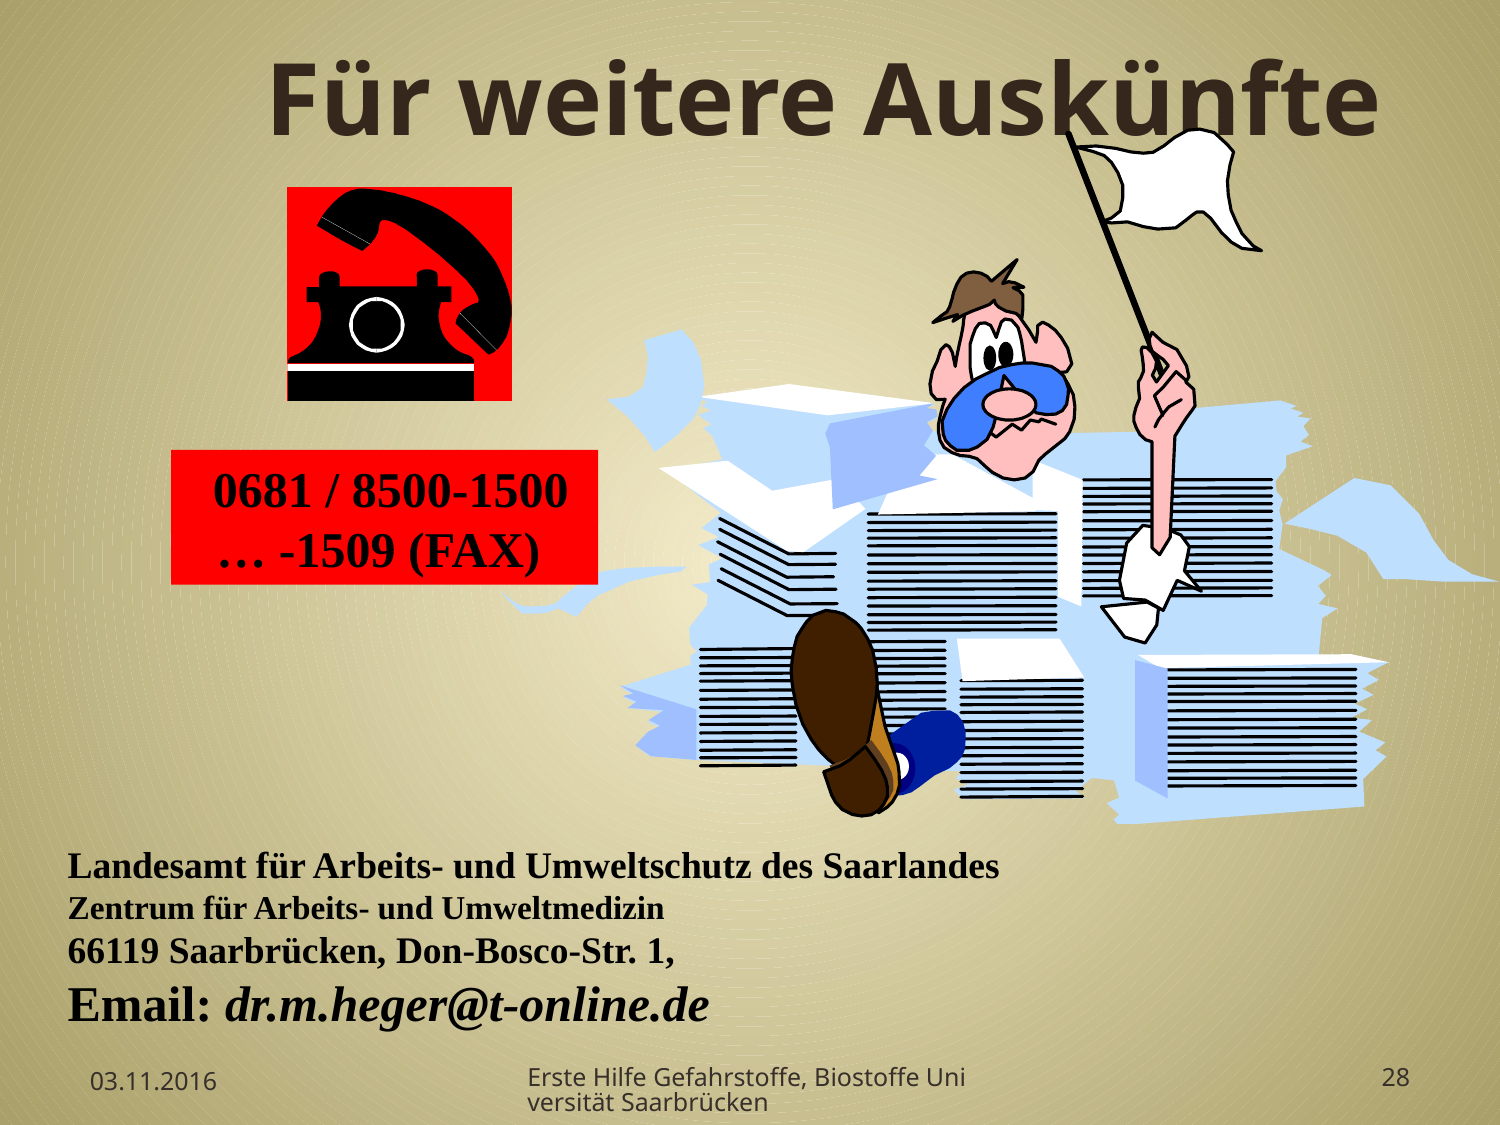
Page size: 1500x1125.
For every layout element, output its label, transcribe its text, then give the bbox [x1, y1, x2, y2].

text_box Landesamt für Arbeits- und Umweltschutz des Saarlandes Zentrum für Arbeits- und Umweltmedizin 66119 Saarbrücken, Don-Bosco-Str. 1, Email: dr.m.heger@t-online.de [53, 834, 1341, 1039]
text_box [500, 125, 1500, 825]
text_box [287, 187, 513, 402]
slide_number 28 [1074, 1024, 1425, 1103]
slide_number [75, 1024, 425, 1103]
text_box 0681 / 8500-1500 … -1509 (FAX) [171, 449, 490, 585]
footer Erste Hilfe Gefahrstoffe, Biostoffe Universität Saarbrücken [512, 1039, 988, 1103]
title Für weitere Auskünfte [200, 0, 1475, 163]
